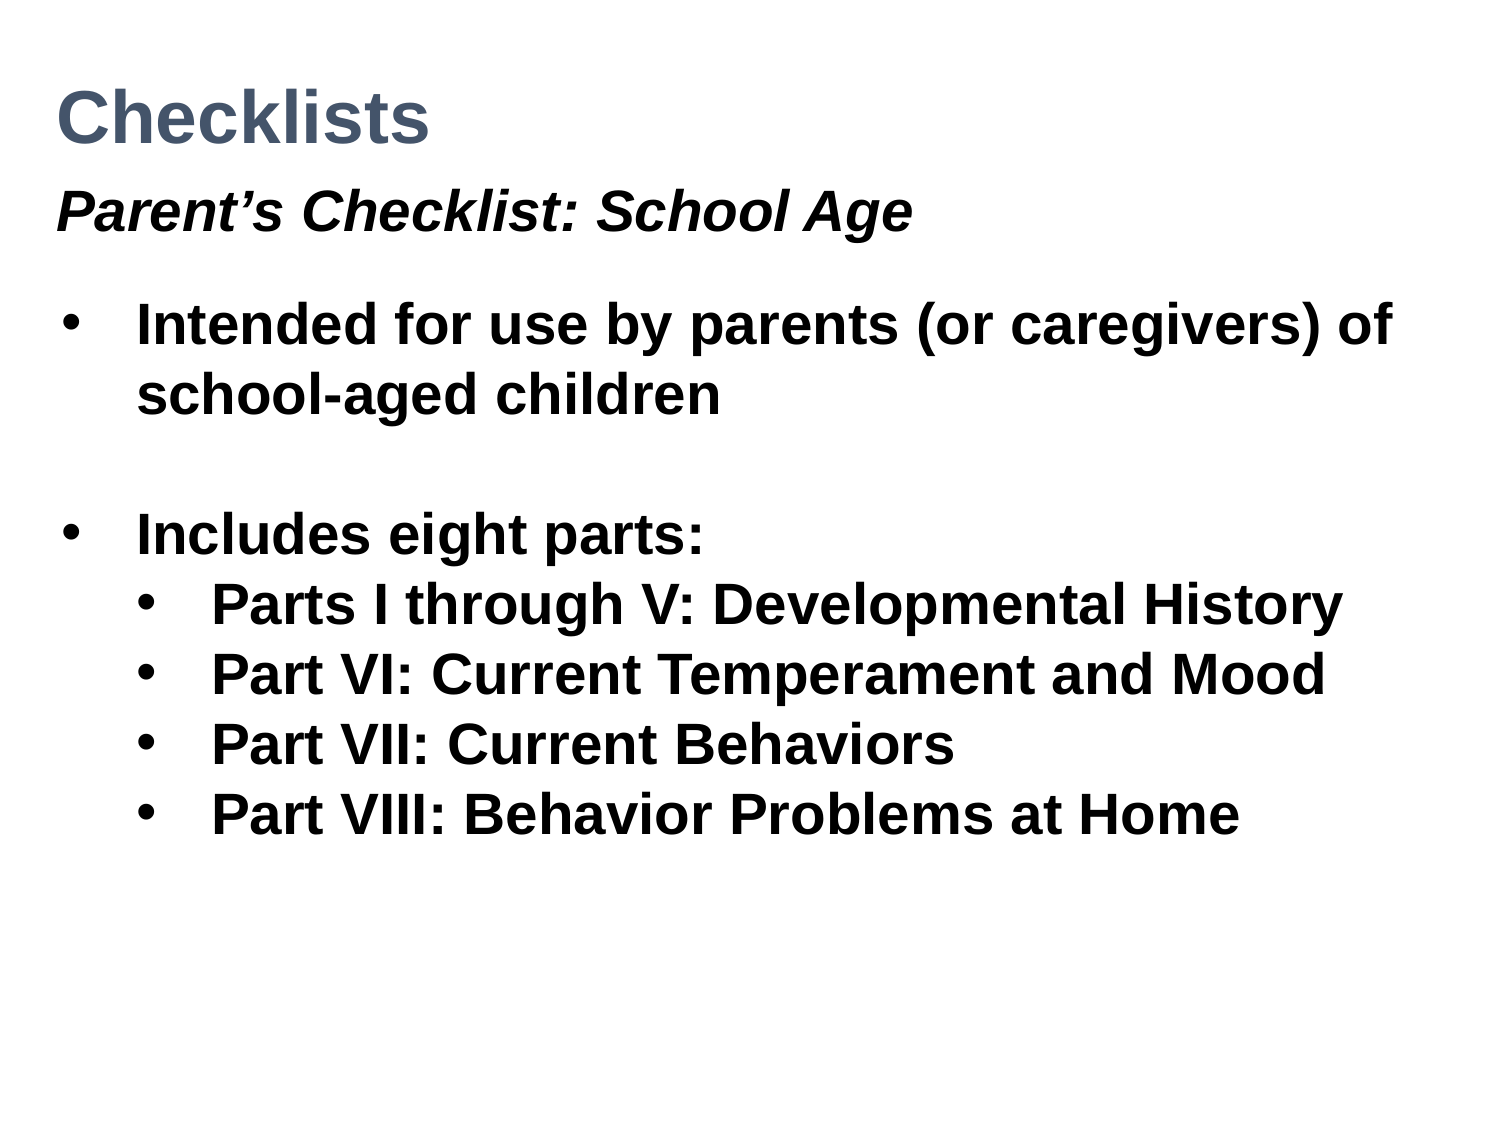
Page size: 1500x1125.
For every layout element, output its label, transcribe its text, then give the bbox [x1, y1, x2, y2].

text_box Intended for use by parents (or caregivers) of school-aged children Includes eight parts: Parts I through V: Developmental History Part VI: Current Temperament and Mood Part VII: Current Behaviors Part VIII: Behavior Problems at Home [46, 278, 1483, 1064]
text_box Checklists [55, 60, 1406, 156]
text_box Parent’s Checklist: School Age [56, 165, 1446, 278]
